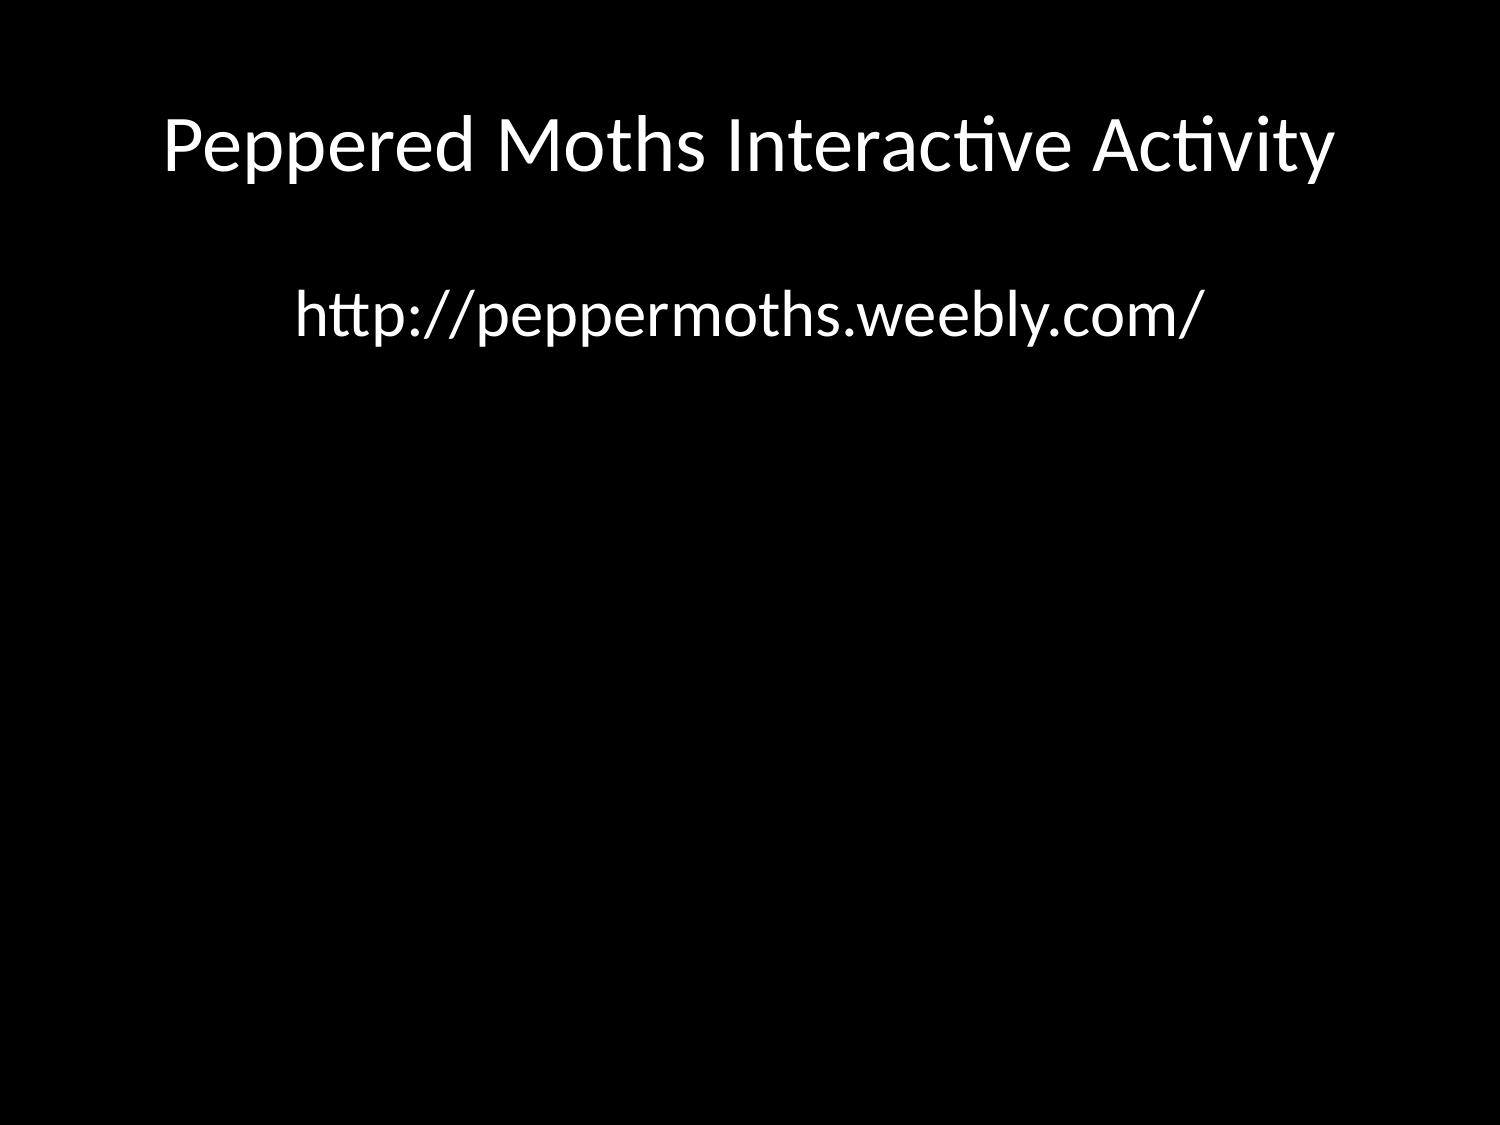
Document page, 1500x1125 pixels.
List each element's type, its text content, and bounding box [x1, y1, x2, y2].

list http://peppermoths.weebly.com/ [75, 262, 1425, 1005]
title Peppered Moths Interactive Activity [75, 45, 1425, 233]
